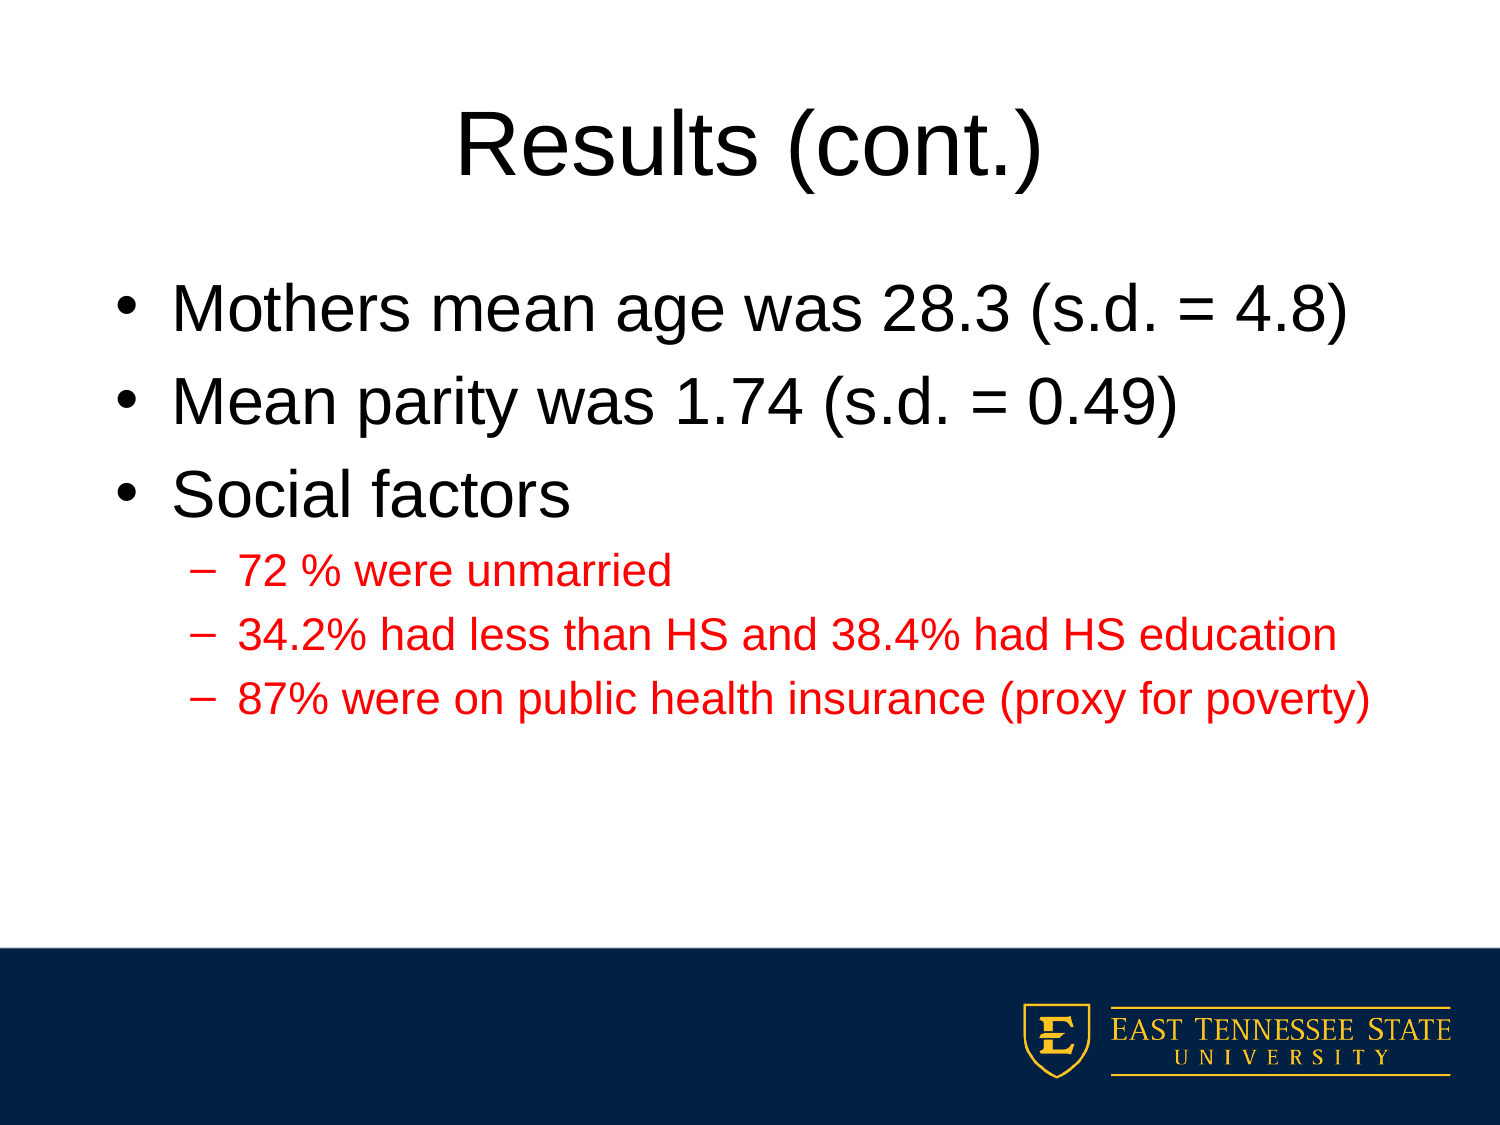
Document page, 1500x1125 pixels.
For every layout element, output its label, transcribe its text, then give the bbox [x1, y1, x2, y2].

title Results (cont.) [75, 45, 1425, 233]
list Mothers mean age was 28.3 (s.d. = 4.8) Mean parity was 1.74 (s.d. = 0.49) Social factors 72 % were unmarried 34.2% had less than HS and 38.4% had HS education 87% were on public health insurance (proxy for poverty) [100, 256, 1451, 938]
picture [0, 0, 1500, 1125]
